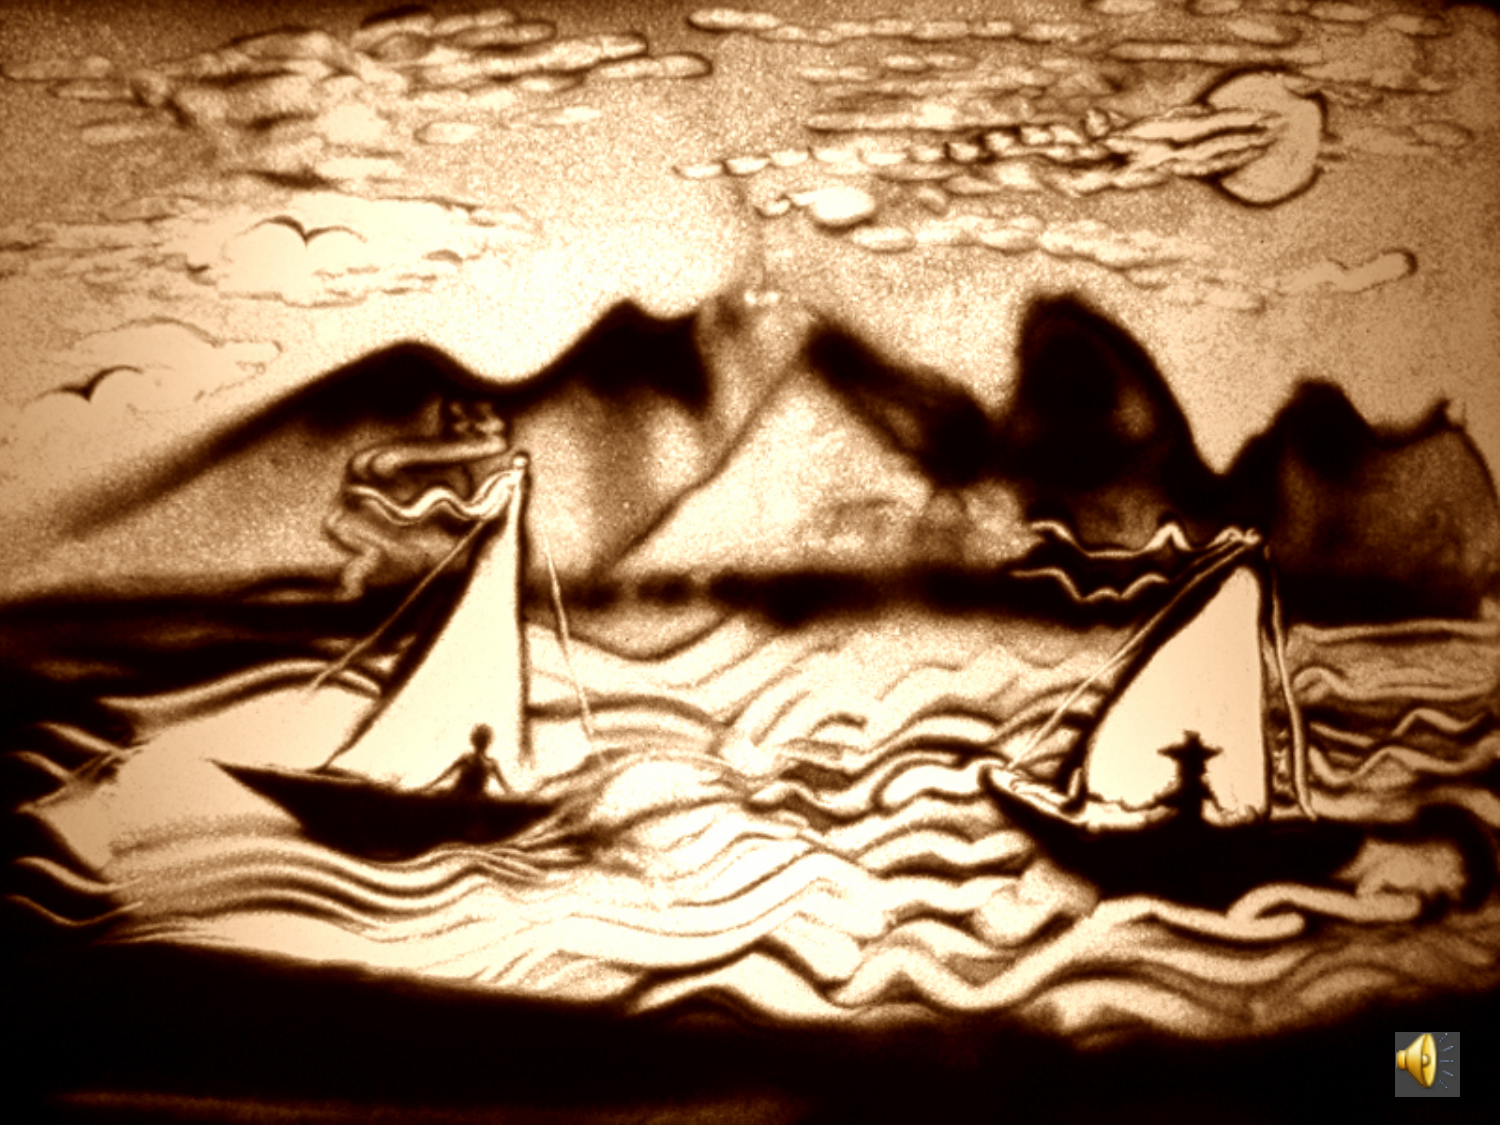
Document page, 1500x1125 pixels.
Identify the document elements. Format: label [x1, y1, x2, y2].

picture [0, 0, 1500, 1125]
list [1394, 1031, 1461, 1098]
